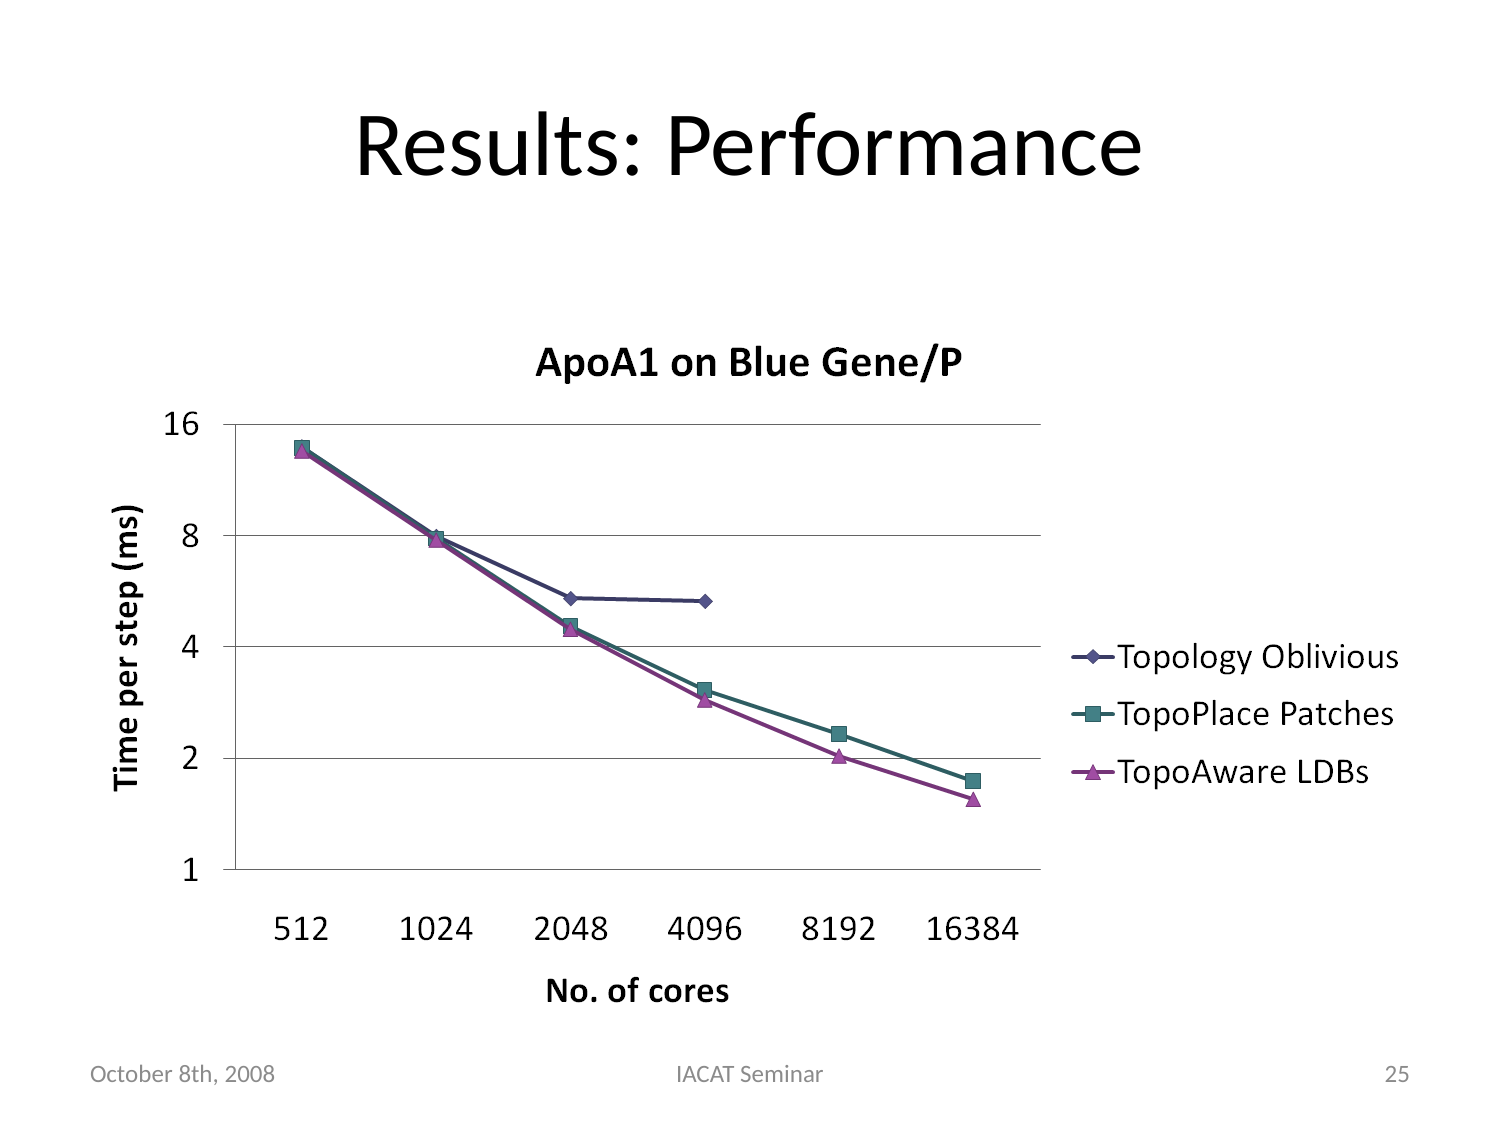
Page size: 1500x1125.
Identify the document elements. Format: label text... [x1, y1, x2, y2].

footer IACAT Seminar [512, 1046, 988, 1103]
slide_number 25 [1074, 1045, 1425, 1103]
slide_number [75, 1046, 425, 1103]
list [74, 317, 1426, 1038]
title Results: Performance [75, 45, 1425, 233]
